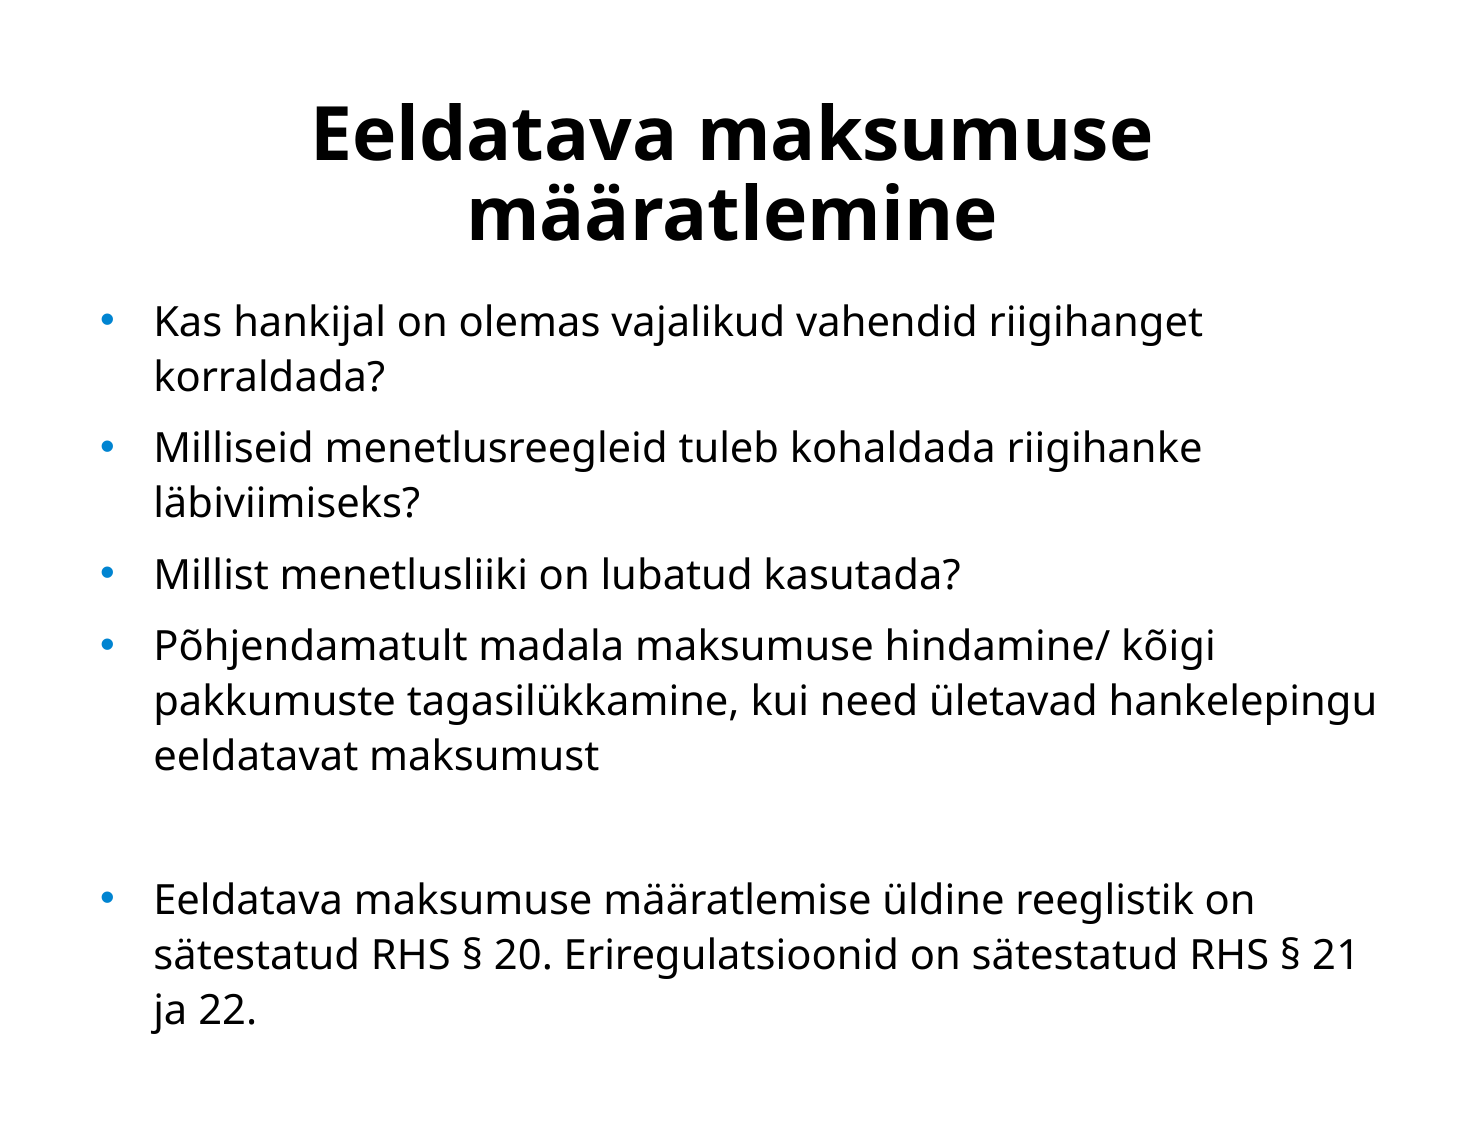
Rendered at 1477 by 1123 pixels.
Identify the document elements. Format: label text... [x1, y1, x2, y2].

list Kas hankijal on olemas vajalikud vahendid riigihanget korraldada? Milliseid menetlusreegleid tuleb kohaldada riigihanke läbiviimiseks? Millist menetlusliiki on lubatud kasutada? Põhjendamatult madala maksumuse hindamine/ kõigi pakkumuste tagasilükkamine, kui need ületavad hankelepingu eeldatavat maksumust Eeldatava maksumuse määratlemise üldine reeglistik on sätestatud RHS § 20. Eriregulatsioonid on sätestatud RHS § 21 ja 22. [82, 289, 1382, 1031]
title Eeldatava maksumuse määratlemine [82, 88, 1382, 207]
